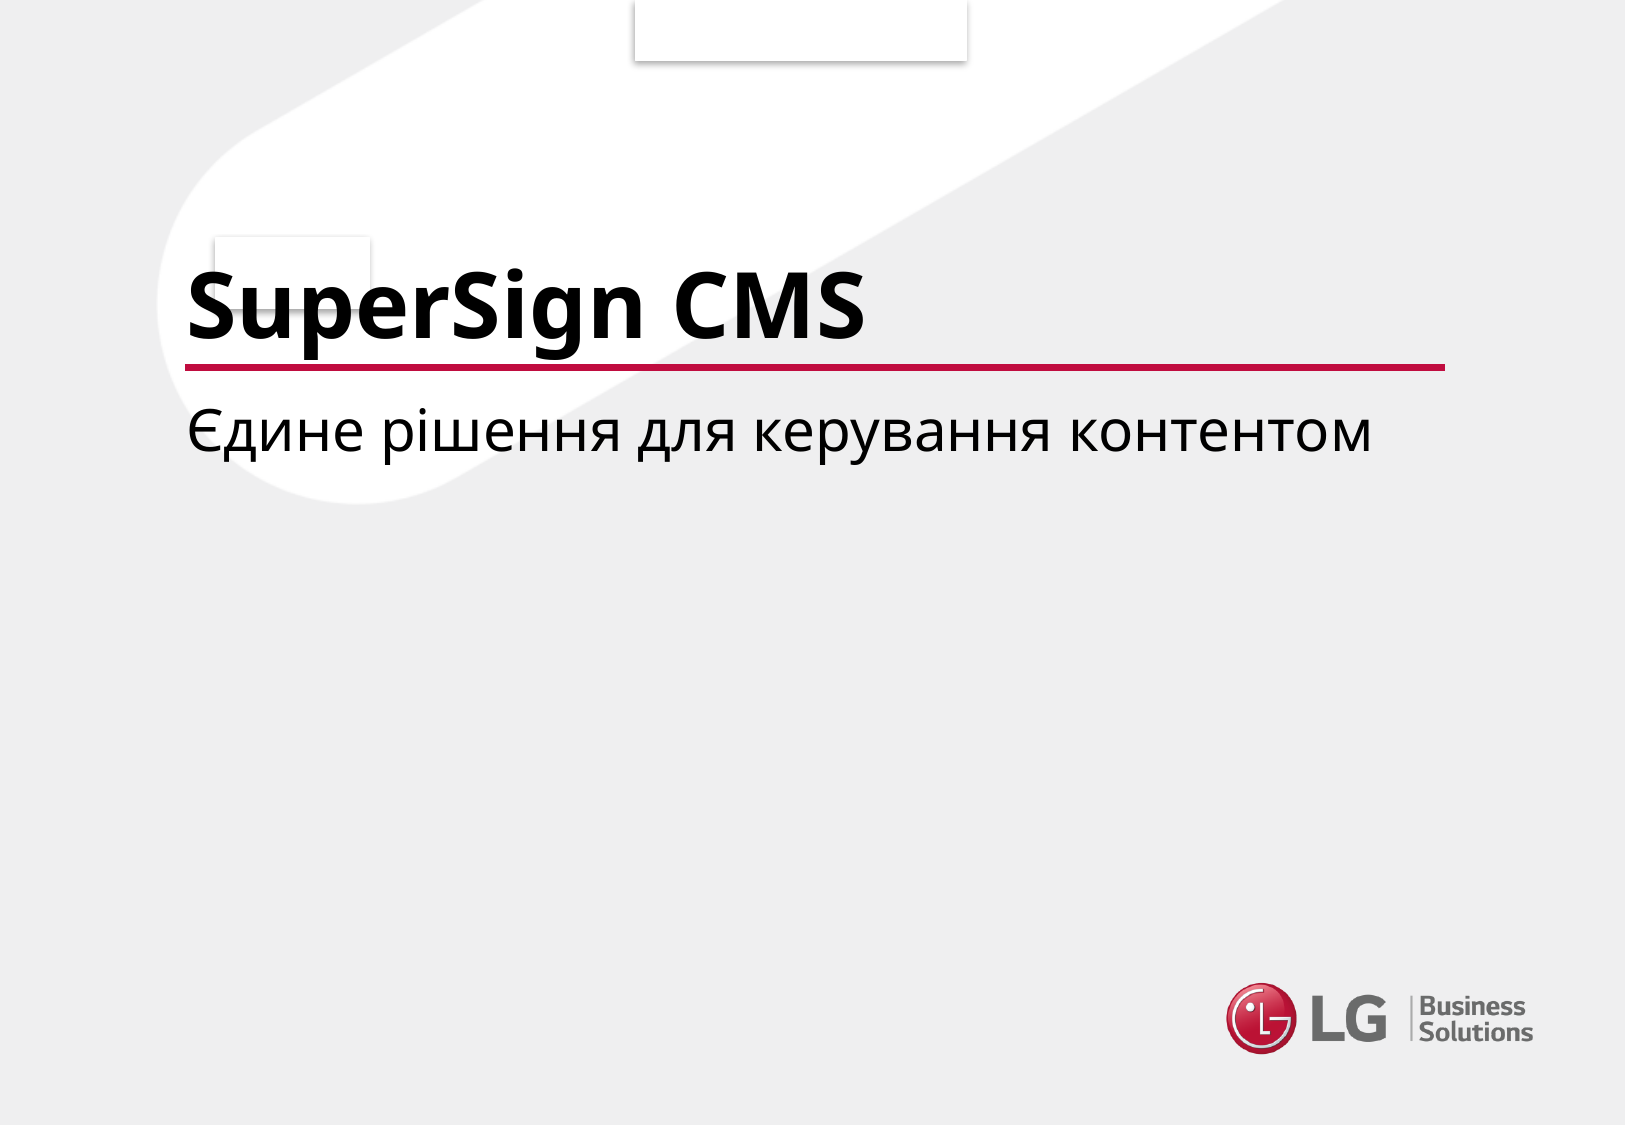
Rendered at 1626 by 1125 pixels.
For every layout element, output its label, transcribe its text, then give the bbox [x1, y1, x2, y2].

text_box [635, 0, 967, 61]
picture [0, 0, 1625, 1125]
text_box Єдине рішення для керування контентом [171, 385, 1389, 471]
list SuperSign CMS [171, 239, 1430, 335]
